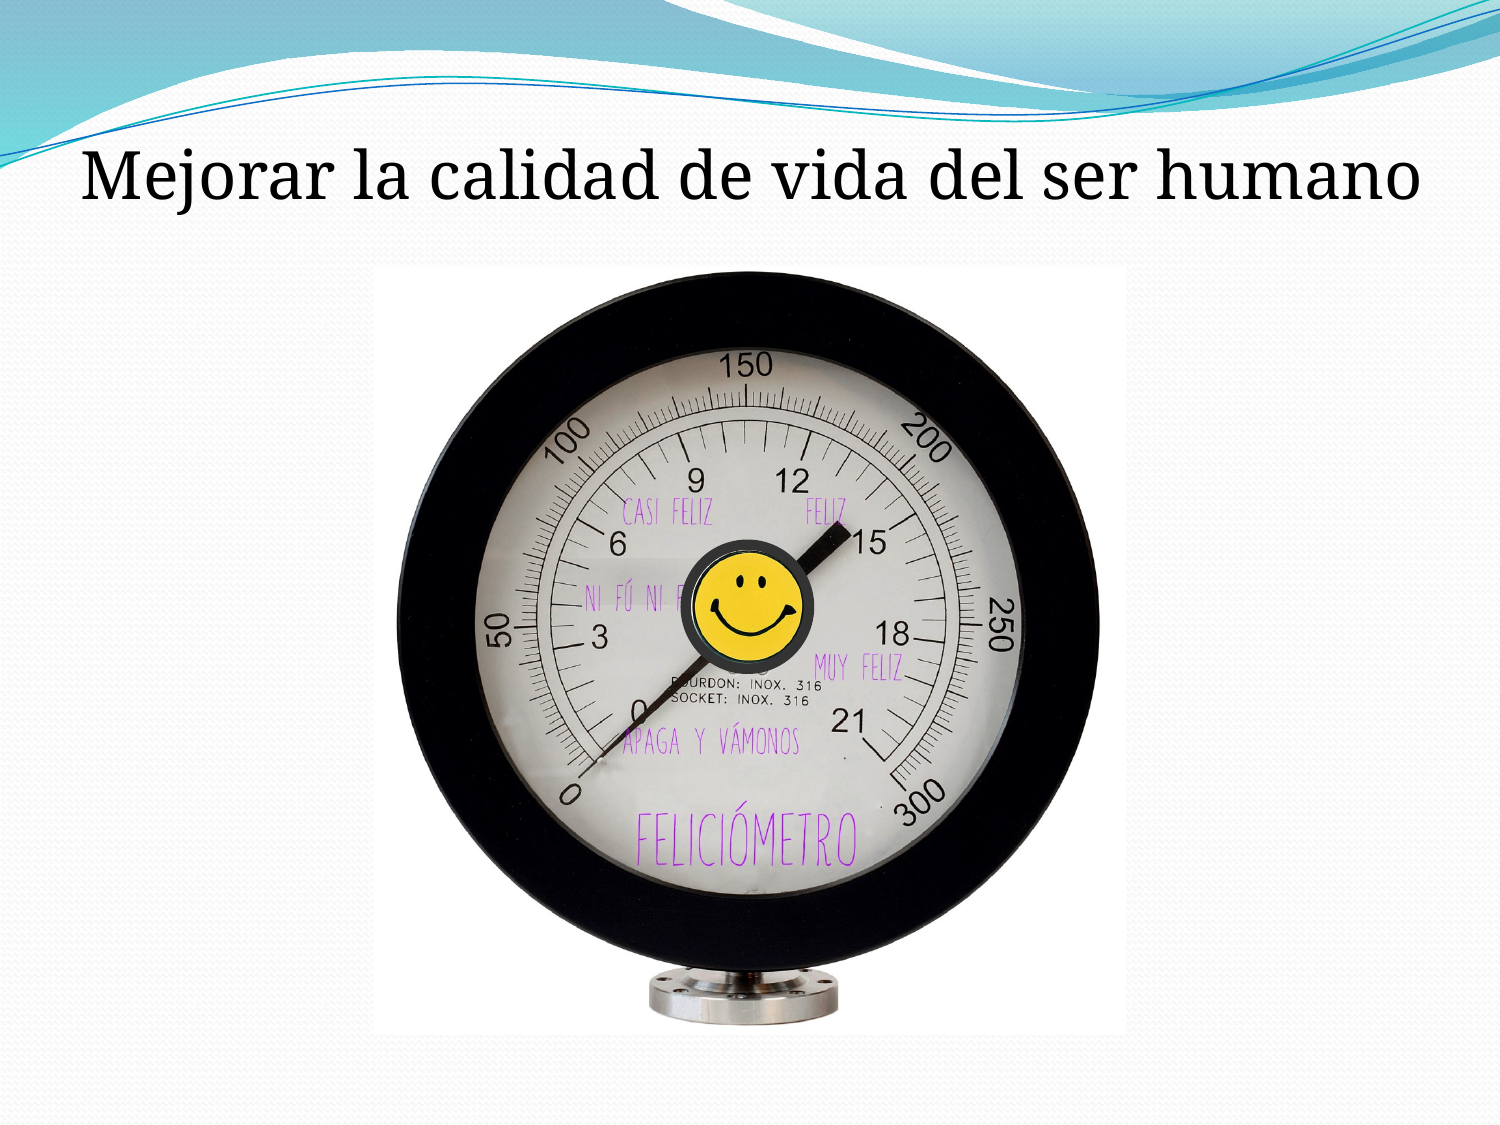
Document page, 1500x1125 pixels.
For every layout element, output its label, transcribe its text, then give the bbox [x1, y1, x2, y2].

picture [373, 267, 1127, 1036]
list Mejorar la calidad de vida del ser humano [2, 125, 1500, 256]
